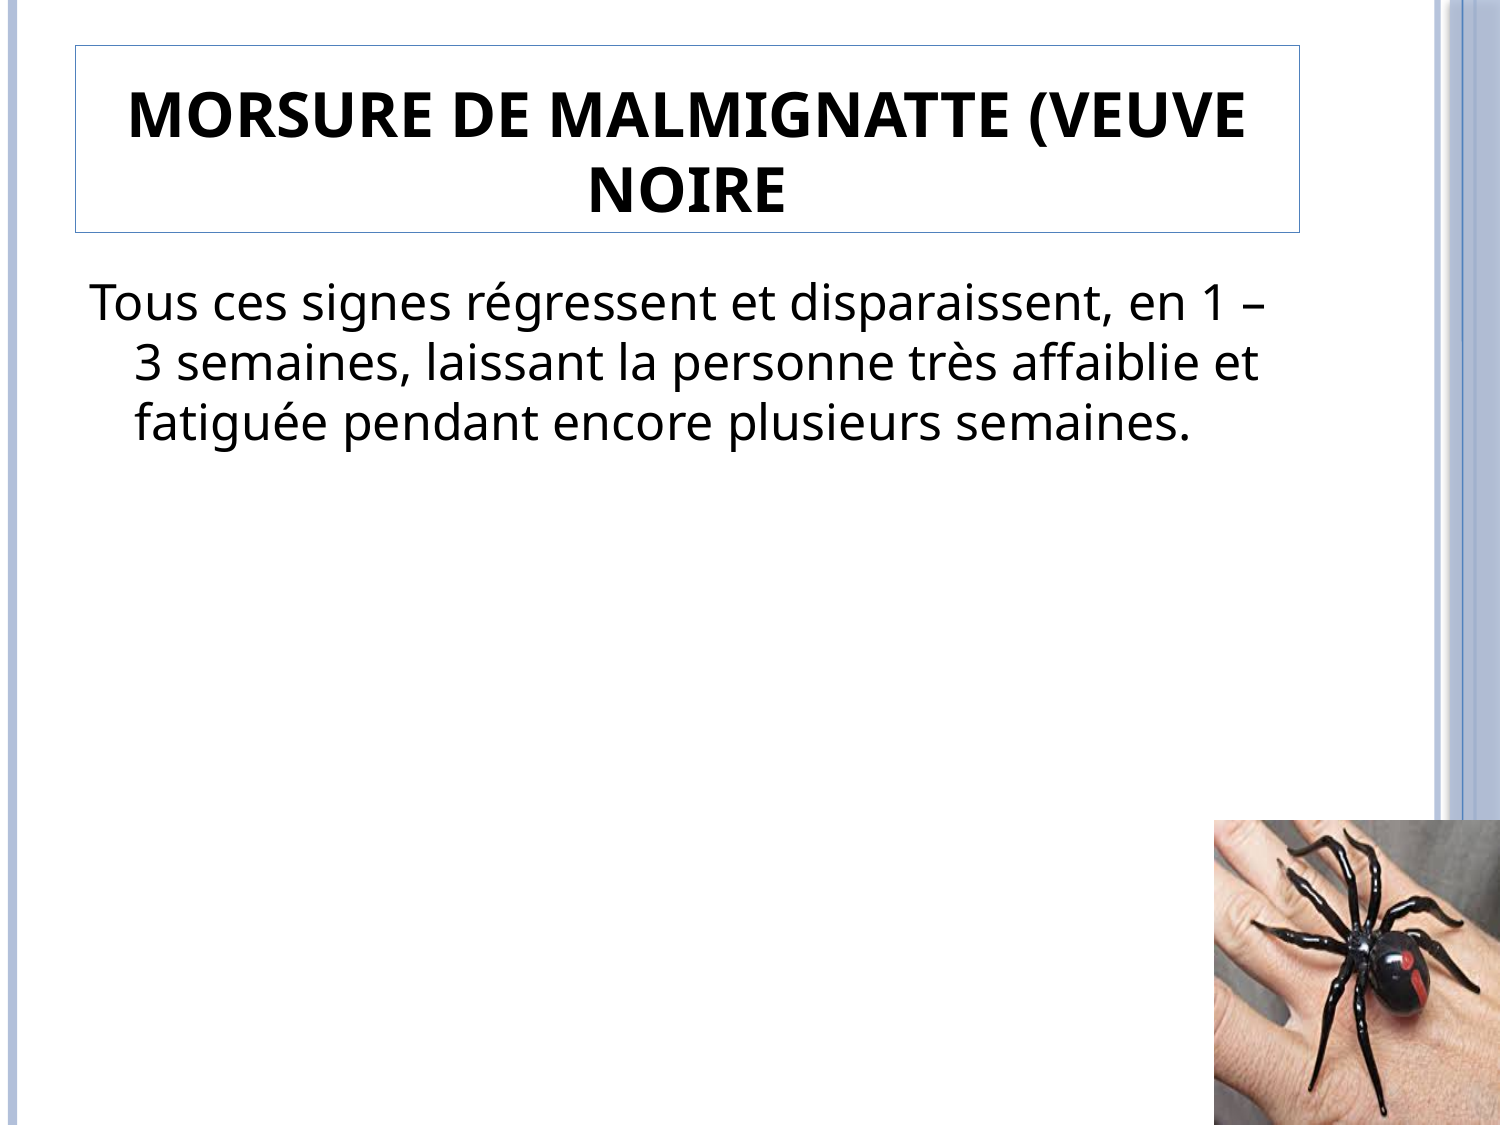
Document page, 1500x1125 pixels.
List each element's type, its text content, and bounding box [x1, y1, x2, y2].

picture [1213, 819, 1500, 1125]
title Morsure de malmignatte (veuve noire [75, 45, 1300, 233]
list Tous ces signes régressent et disparaissent, en 1 – 3 semaines, laissant la personne très affaiblie et fatiguée pendant encore plusieurs semaines. [75, 262, 1300, 1062]
